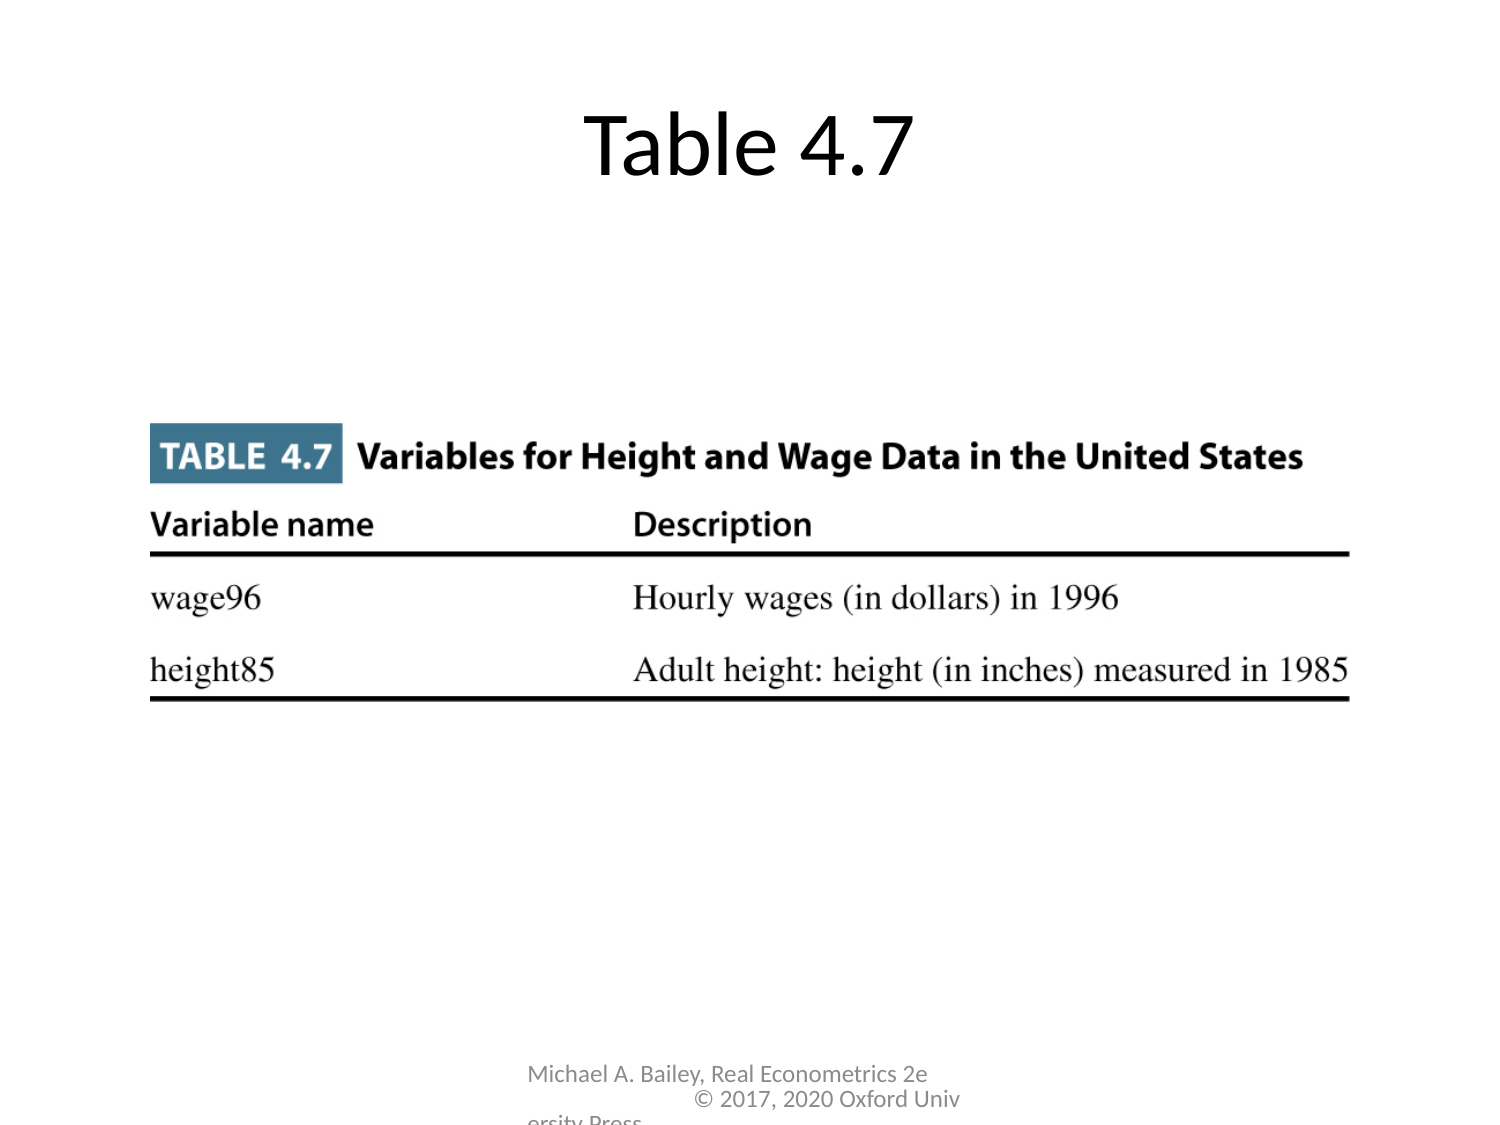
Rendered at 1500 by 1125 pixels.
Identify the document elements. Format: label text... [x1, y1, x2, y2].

picture [149, 422, 1351, 702]
footer Michael A. Bailey, Real Econometrics 2e © 2017, 2020 Oxford University Press [512, 1042, 988, 1103]
title Table 4.7 [75, 45, 1425, 233]
